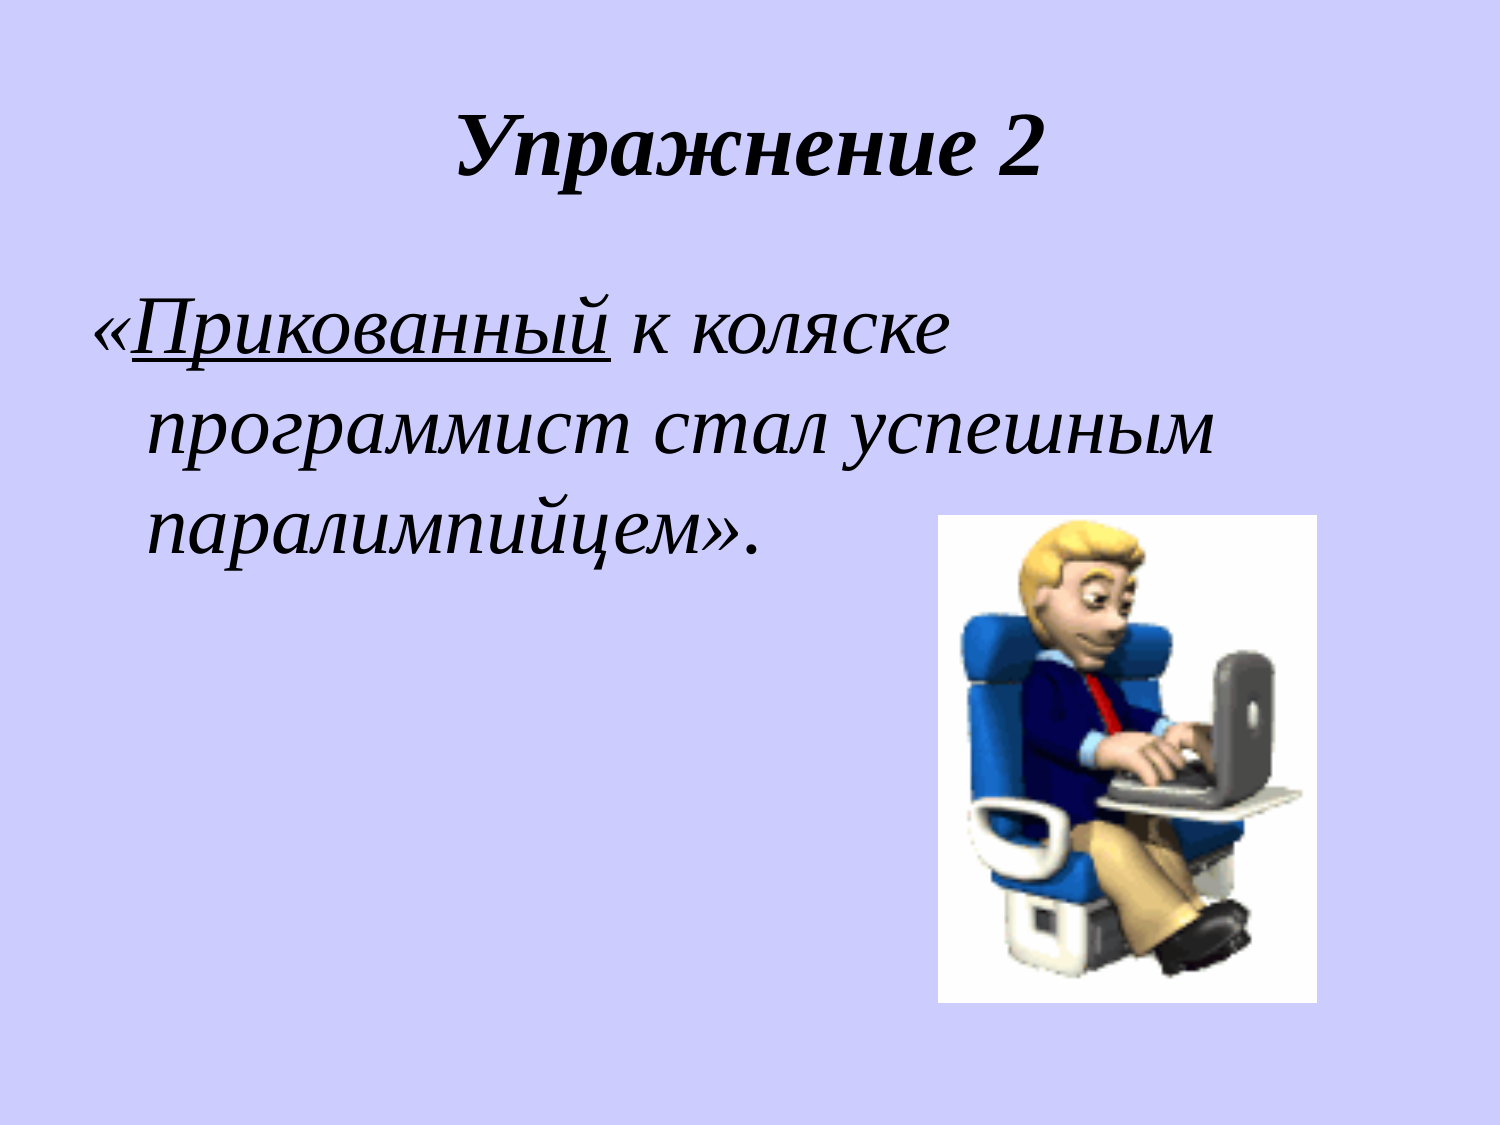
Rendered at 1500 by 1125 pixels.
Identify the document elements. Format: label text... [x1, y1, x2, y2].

picture [938, 514, 1318, 1003]
list «Прикованный к коляске программист стал успешным паралимпийцем». [75, 262, 1425, 1005]
title Упражнение 2 [75, 45, 1425, 233]
